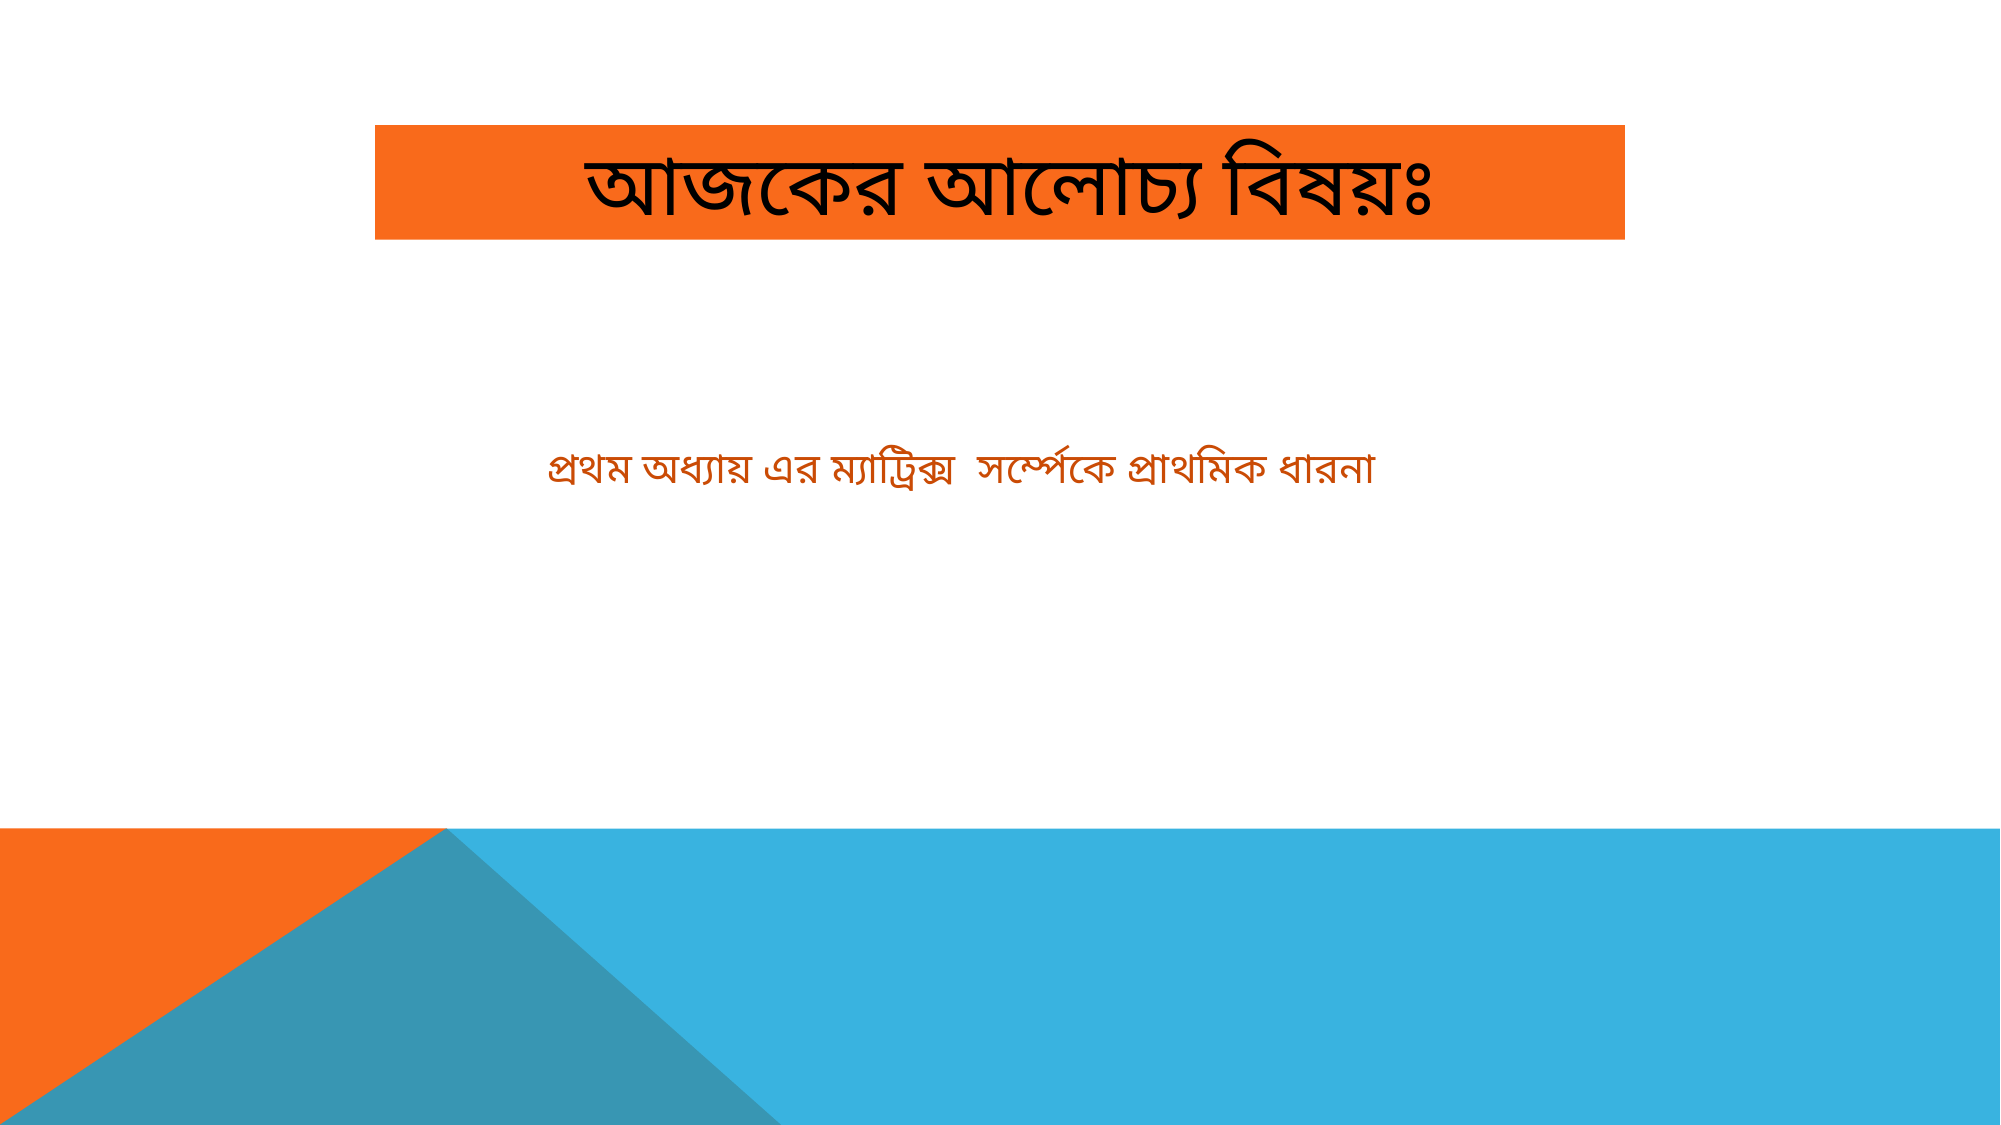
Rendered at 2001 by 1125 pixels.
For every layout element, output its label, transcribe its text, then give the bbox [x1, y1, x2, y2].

text_box প্রথম অধ্যায় এর ম্যাট্রিক্স সর্ম্পেকে প্রাথমিক ধারনা [375, 434, 1538, 500]
text_box আজকের আলোচ্য বিষয়ঃ [375, 125, 1625, 240]
